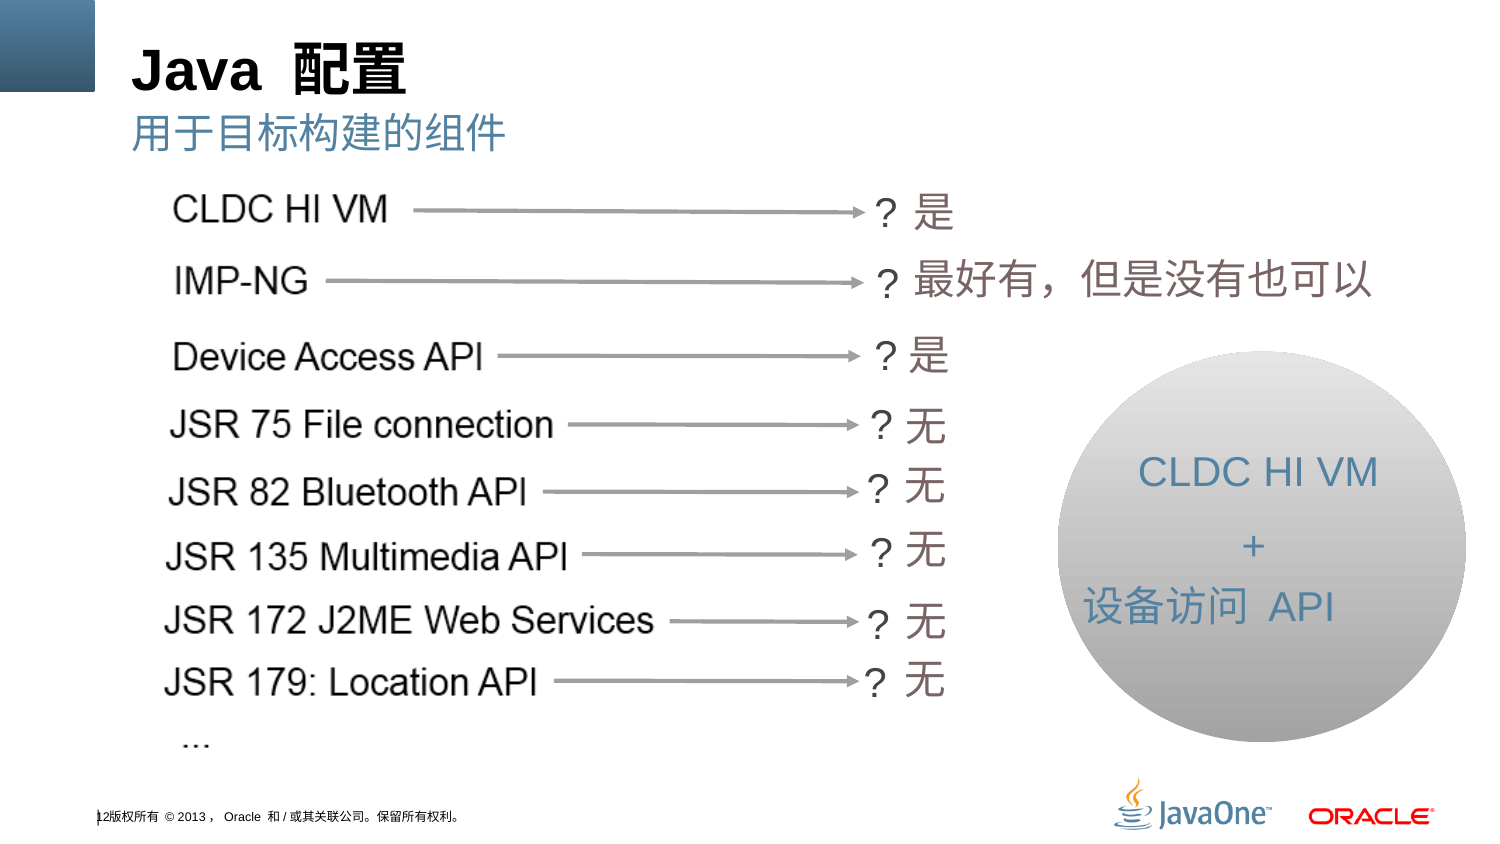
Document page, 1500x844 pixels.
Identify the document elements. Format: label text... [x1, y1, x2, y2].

text_box 最好有，但是没有也可以 [1218, 245, 1388, 311]
text_box + [1226, 510, 1282, 576]
list 用于目标构建的组件 [131, 106, 1482, 157]
text_box [1218, 351, 1466, 743]
text_box CLDC HI VM [1218, 437, 1395, 503]
text_box 设备访问 API [1218, 571, 1351, 637]
title Java 配置 [131, 40, 1482, 106]
picture [88, 124, 1288, 844]
picture [1293, 792, 1445, 840]
